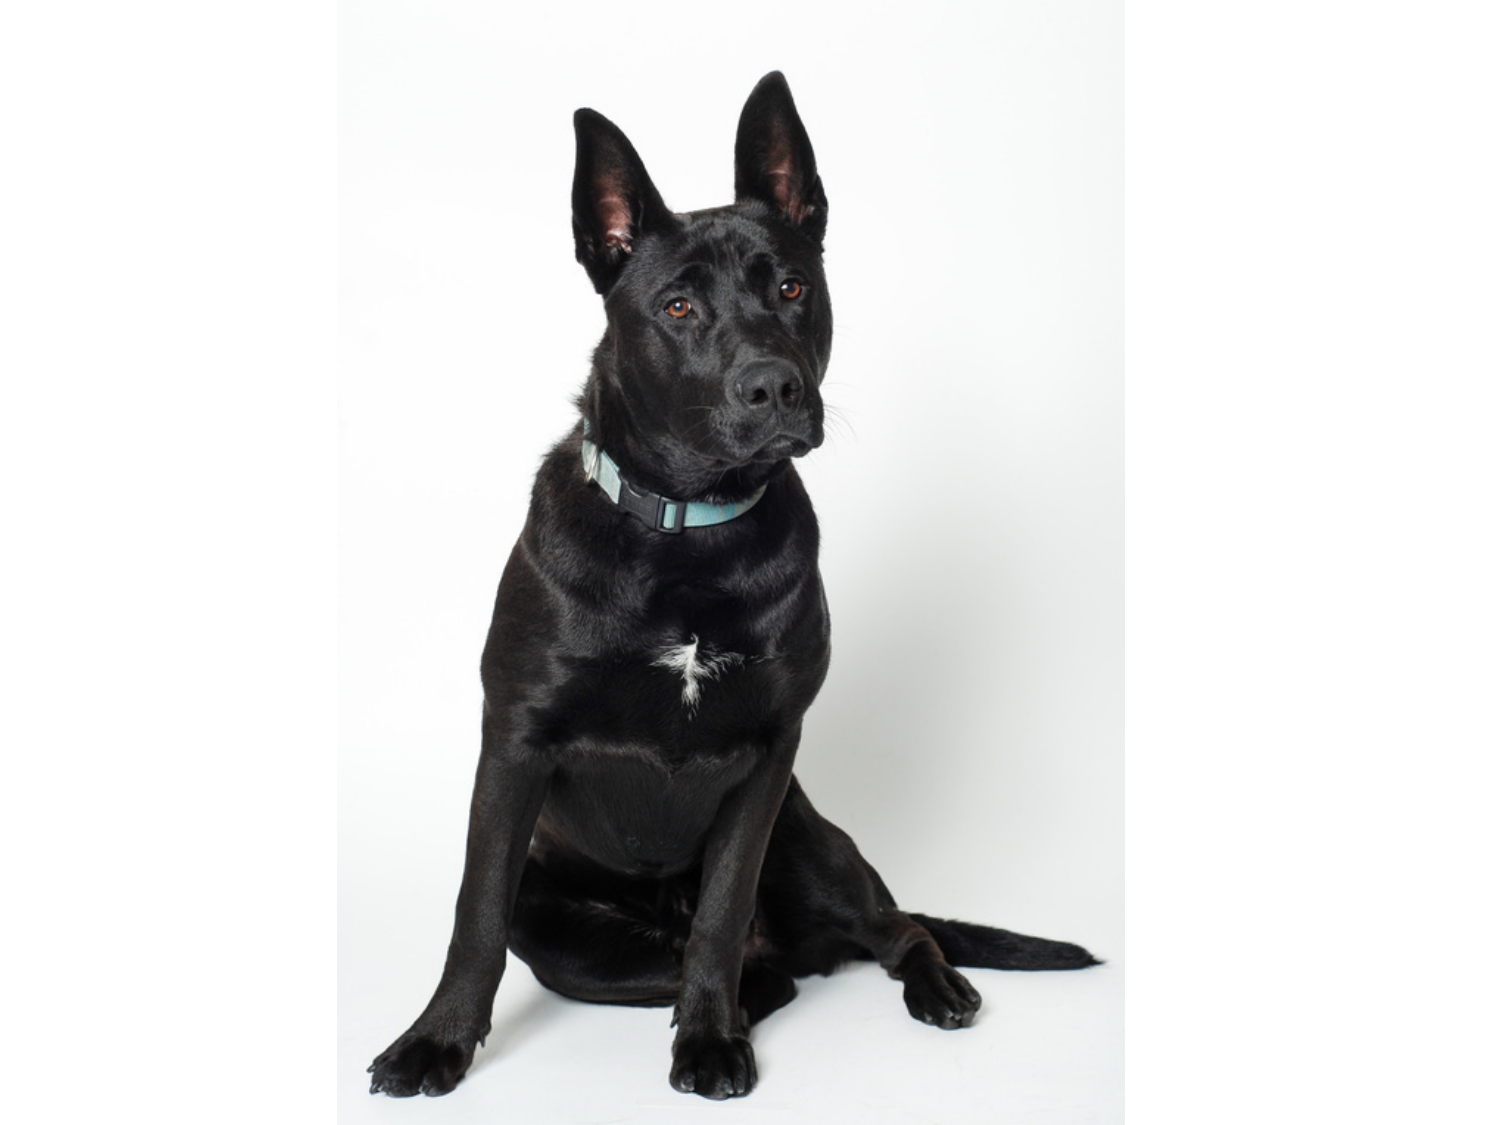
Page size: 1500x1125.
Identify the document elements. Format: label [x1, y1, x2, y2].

list [337, 0, 1126, 1125]
